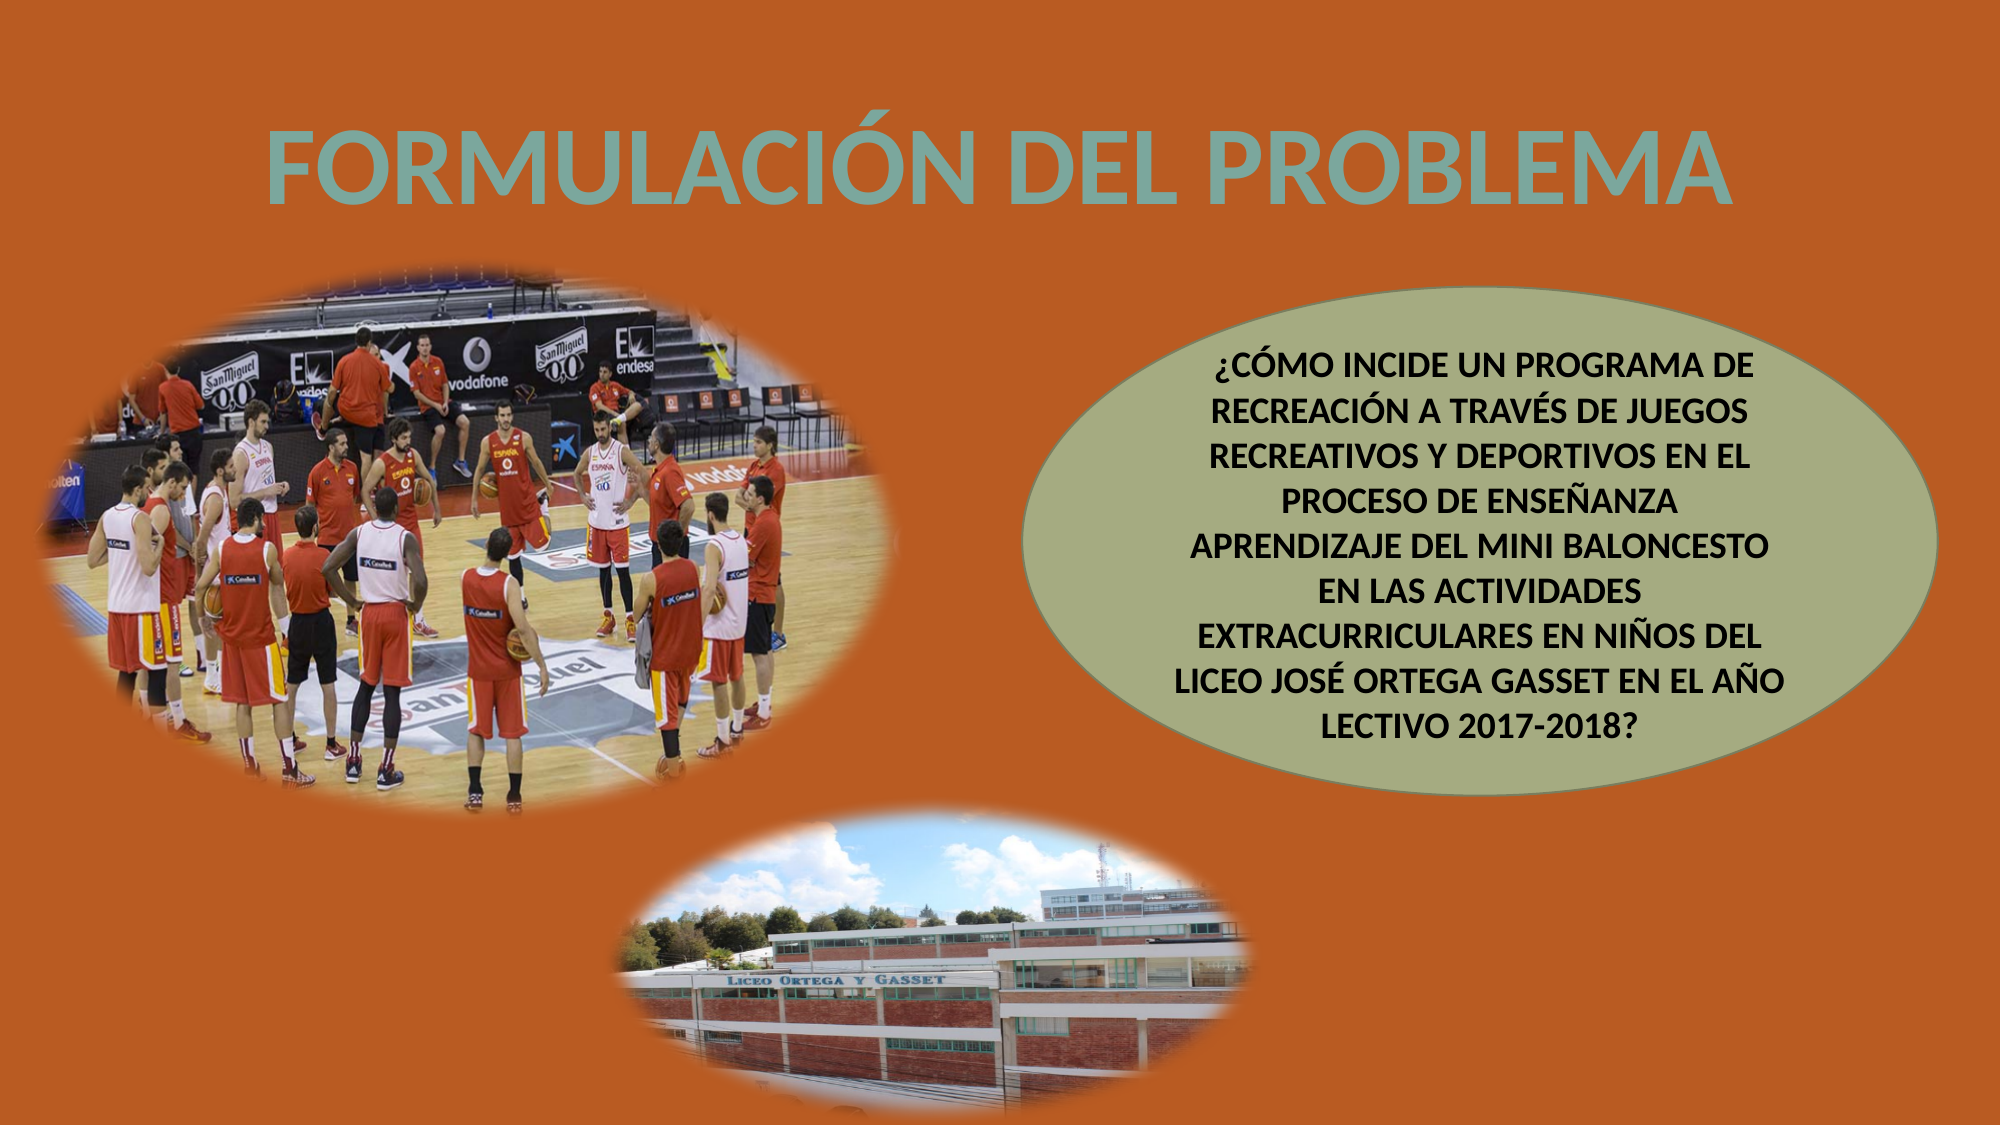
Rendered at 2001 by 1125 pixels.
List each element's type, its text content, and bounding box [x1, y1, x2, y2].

title FORMULACIÓN DEL PROBLEMA [242, 67, 1758, 271]
picture [28, 255, 1265, 1125]
text_box ¿CÓMO INCIDE UN PROGRAMA DE RECREACIÓN A TRAVÉS DE JUEGOS RECREATIVOS Y DEPORTIVOS EN EL PROCESO DE ENSEÑANZA APRENDIZAJE DEL MINI BALONCESTO EN LAS ACTIVIDADES EXTRACURRICULARES EN NIÑOS DEL LICEO JOSÉ ORTEGA GASSET EN EL AÑO LECTIVO 2017-2018? [1021, 285, 1939, 797]
